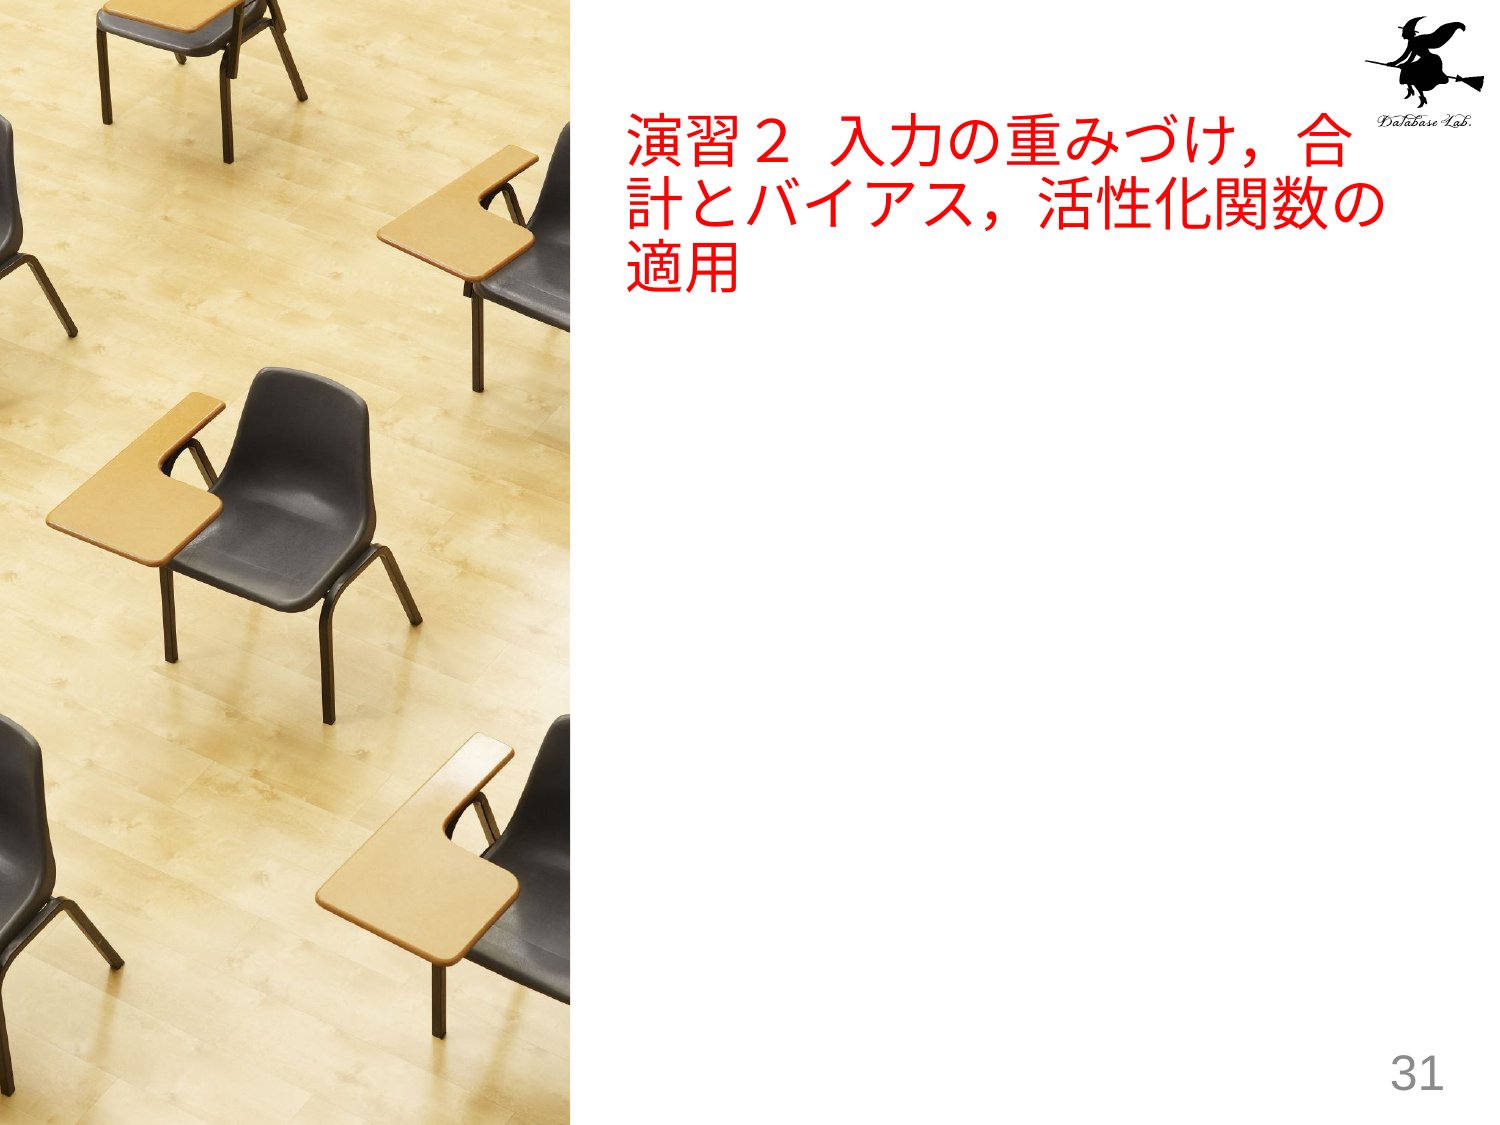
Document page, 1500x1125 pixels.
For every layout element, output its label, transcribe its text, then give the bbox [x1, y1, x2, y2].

picture [0, 0, 571, 1125]
title 演習２ 入力の重みづけ，合計とバイアス，活性化関数の適用 [610, 103, 1422, 380]
slide_number 31 [1314, 1044, 1461, 1104]
picture [1362, 14, 1486, 130]
